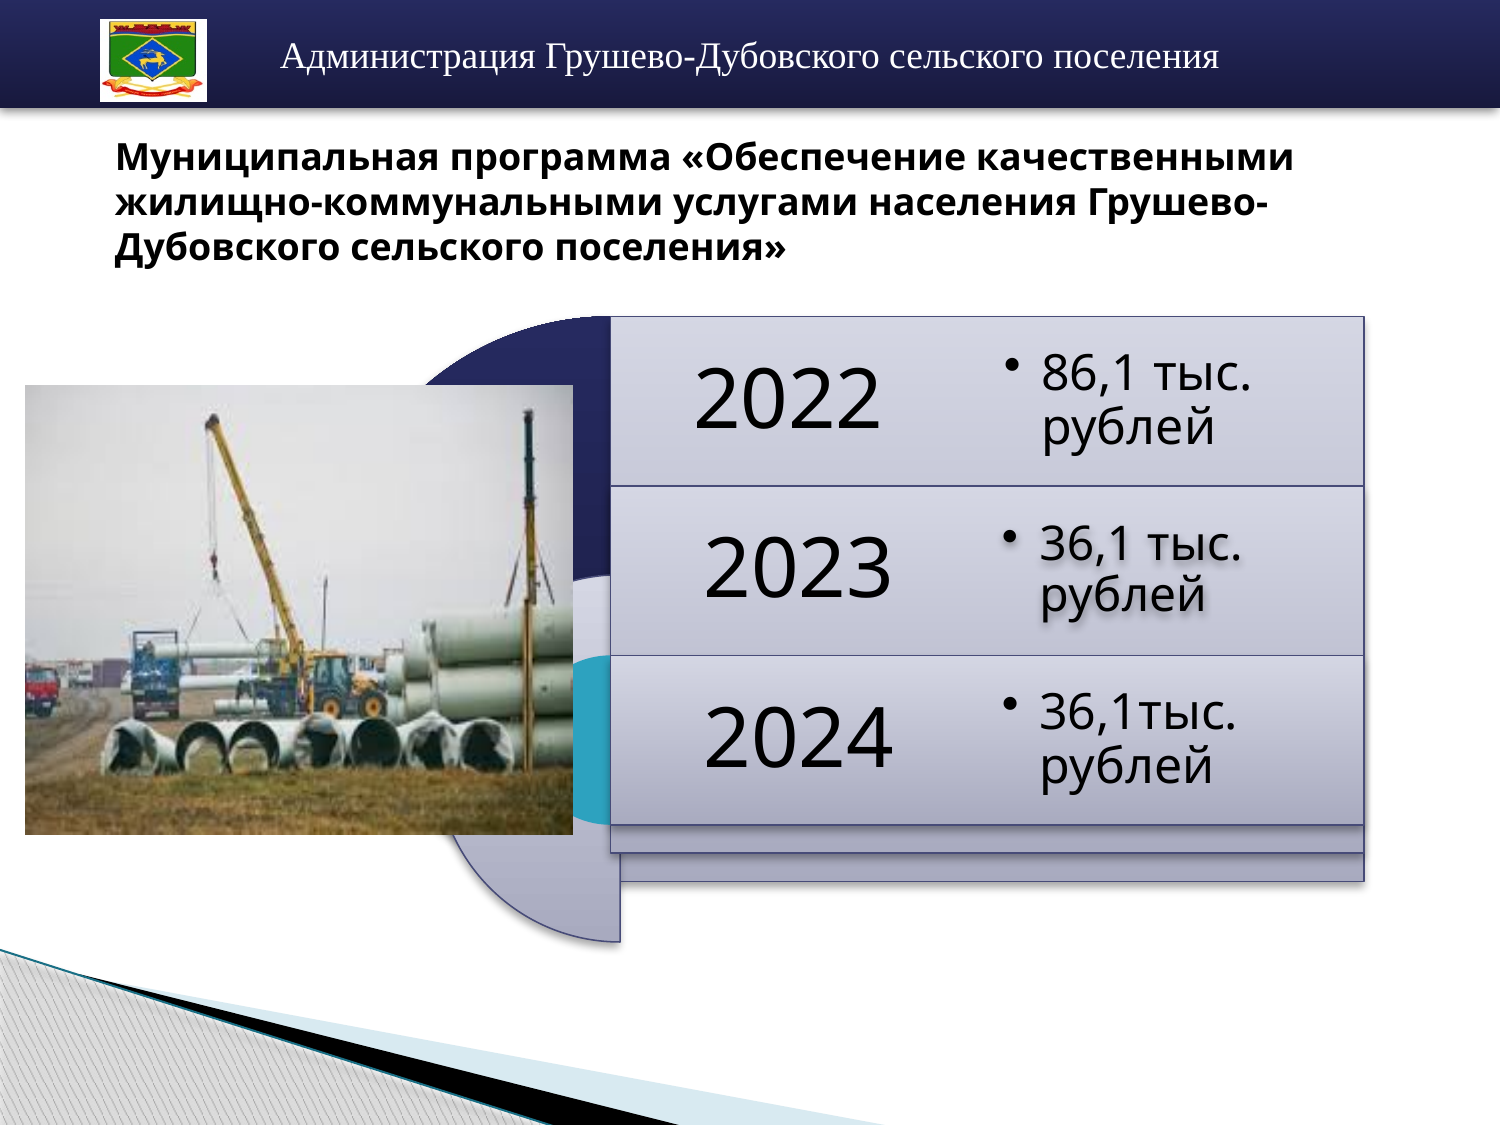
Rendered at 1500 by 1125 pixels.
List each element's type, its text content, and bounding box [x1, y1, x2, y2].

picture [100, 18, 207, 102]
picture [25, 385, 573, 835]
text_box Администрация Грушево-Дубовского сельского поселения [0, 0, 1500, 108]
text_box Муниципальная программа «Обеспечение качественными жилищно-коммунальными услугами населения Грушево-Дубовского сельского поселения» [100, 125, 1341, 276]
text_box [327, 316, 1365, 882]
